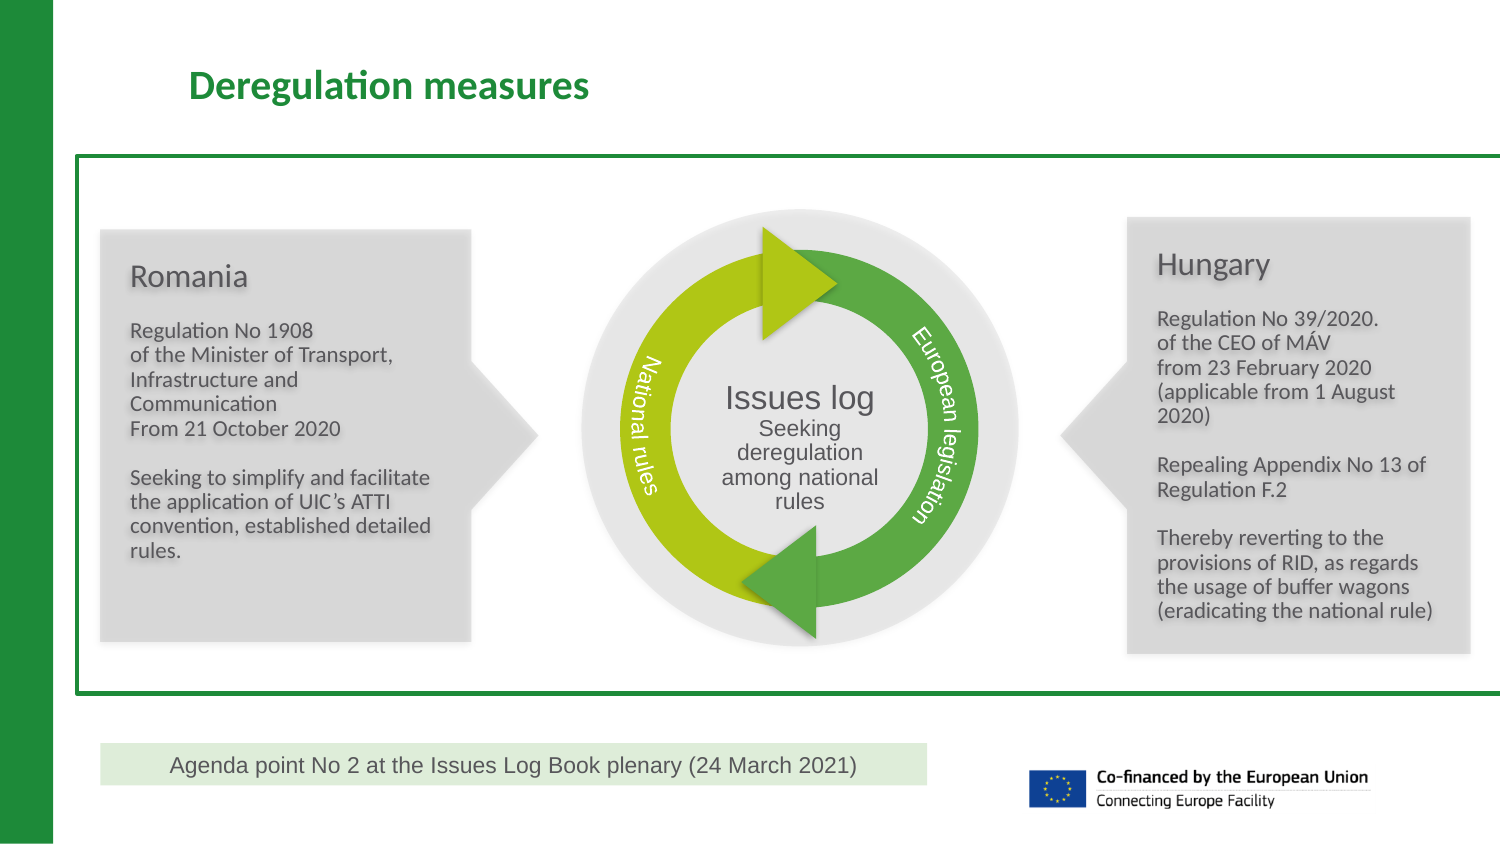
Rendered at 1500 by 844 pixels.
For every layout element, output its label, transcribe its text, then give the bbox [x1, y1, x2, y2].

text_box Agenda point No 2 at the Issues Log Book plenary (24 March 2021) [100, 743, 928, 786]
text_box Deregulation measures [174, 53, 1193, 112]
picture [1022, 764, 1377, 814]
text_box [75, 154, 1500, 696]
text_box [581, 208, 1019, 647]
